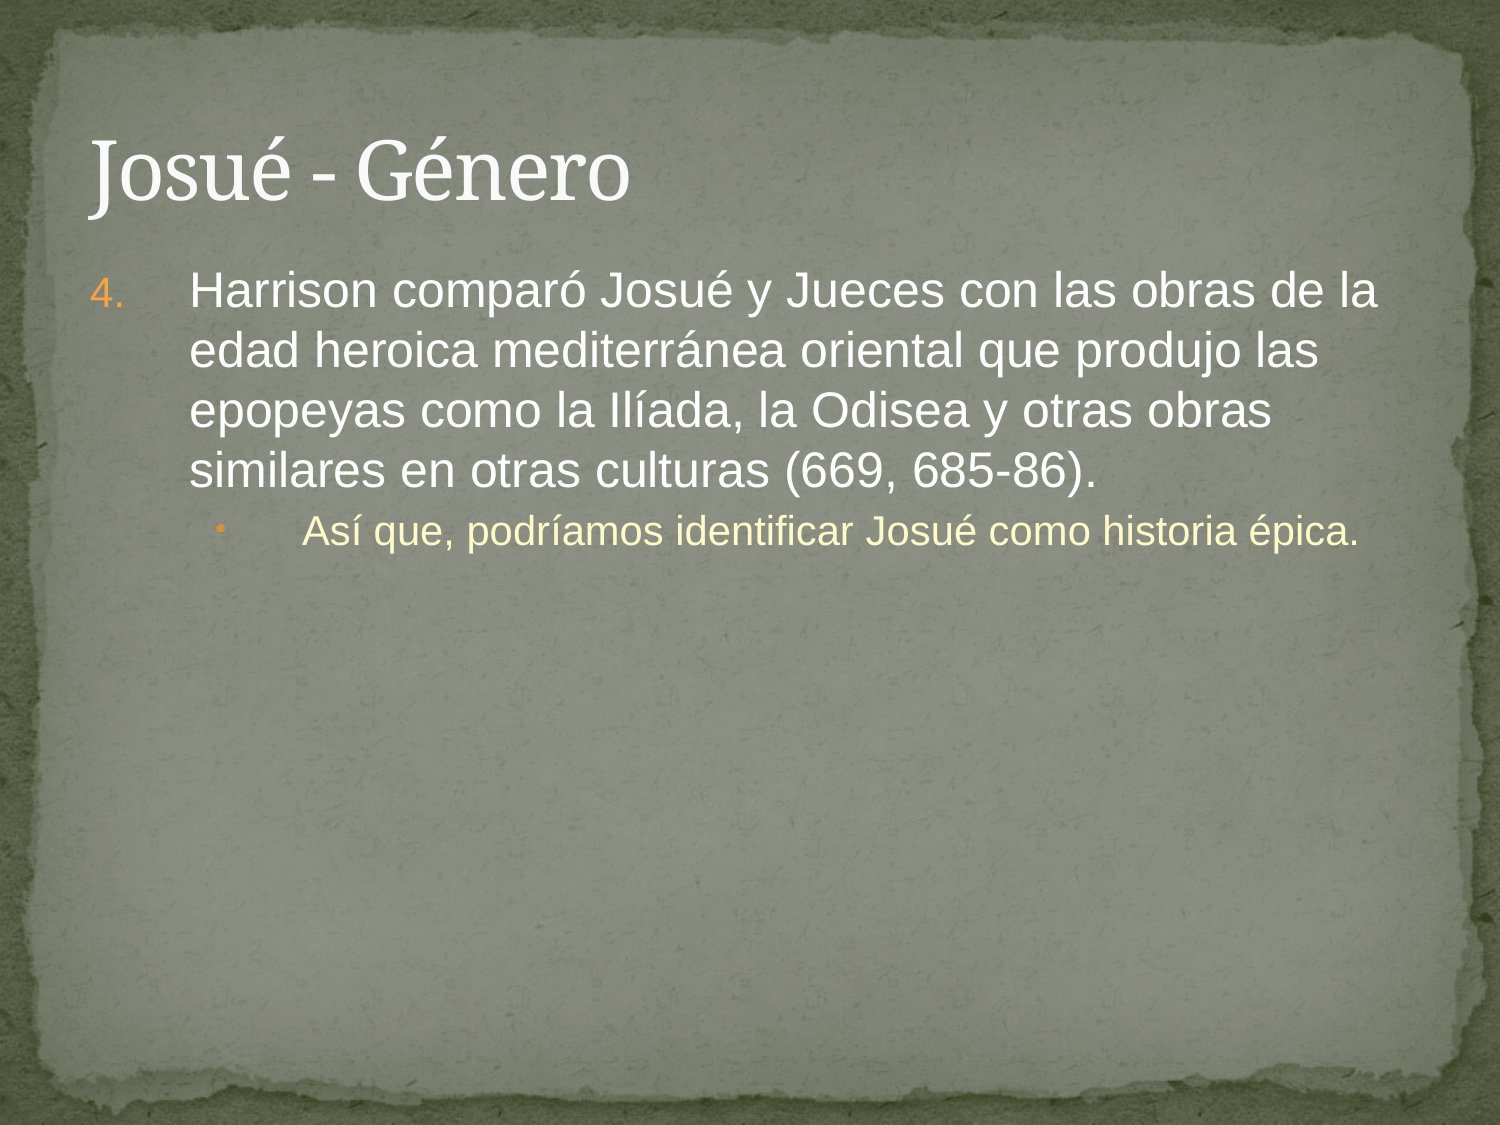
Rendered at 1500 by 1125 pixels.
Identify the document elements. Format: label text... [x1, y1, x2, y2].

title Josué - Género [74, 24, 1425, 225]
list Harrison comparó Josué y Jueces con las obras de la edad heroica mediterránea oriental que produjo las epopeyas como la Ilíada, la Odisea y otras obras similares en otras culturas (669, 685-86). Así que, podríamos identificar Josué como historia épica. [75, 249, 1425, 1000]
